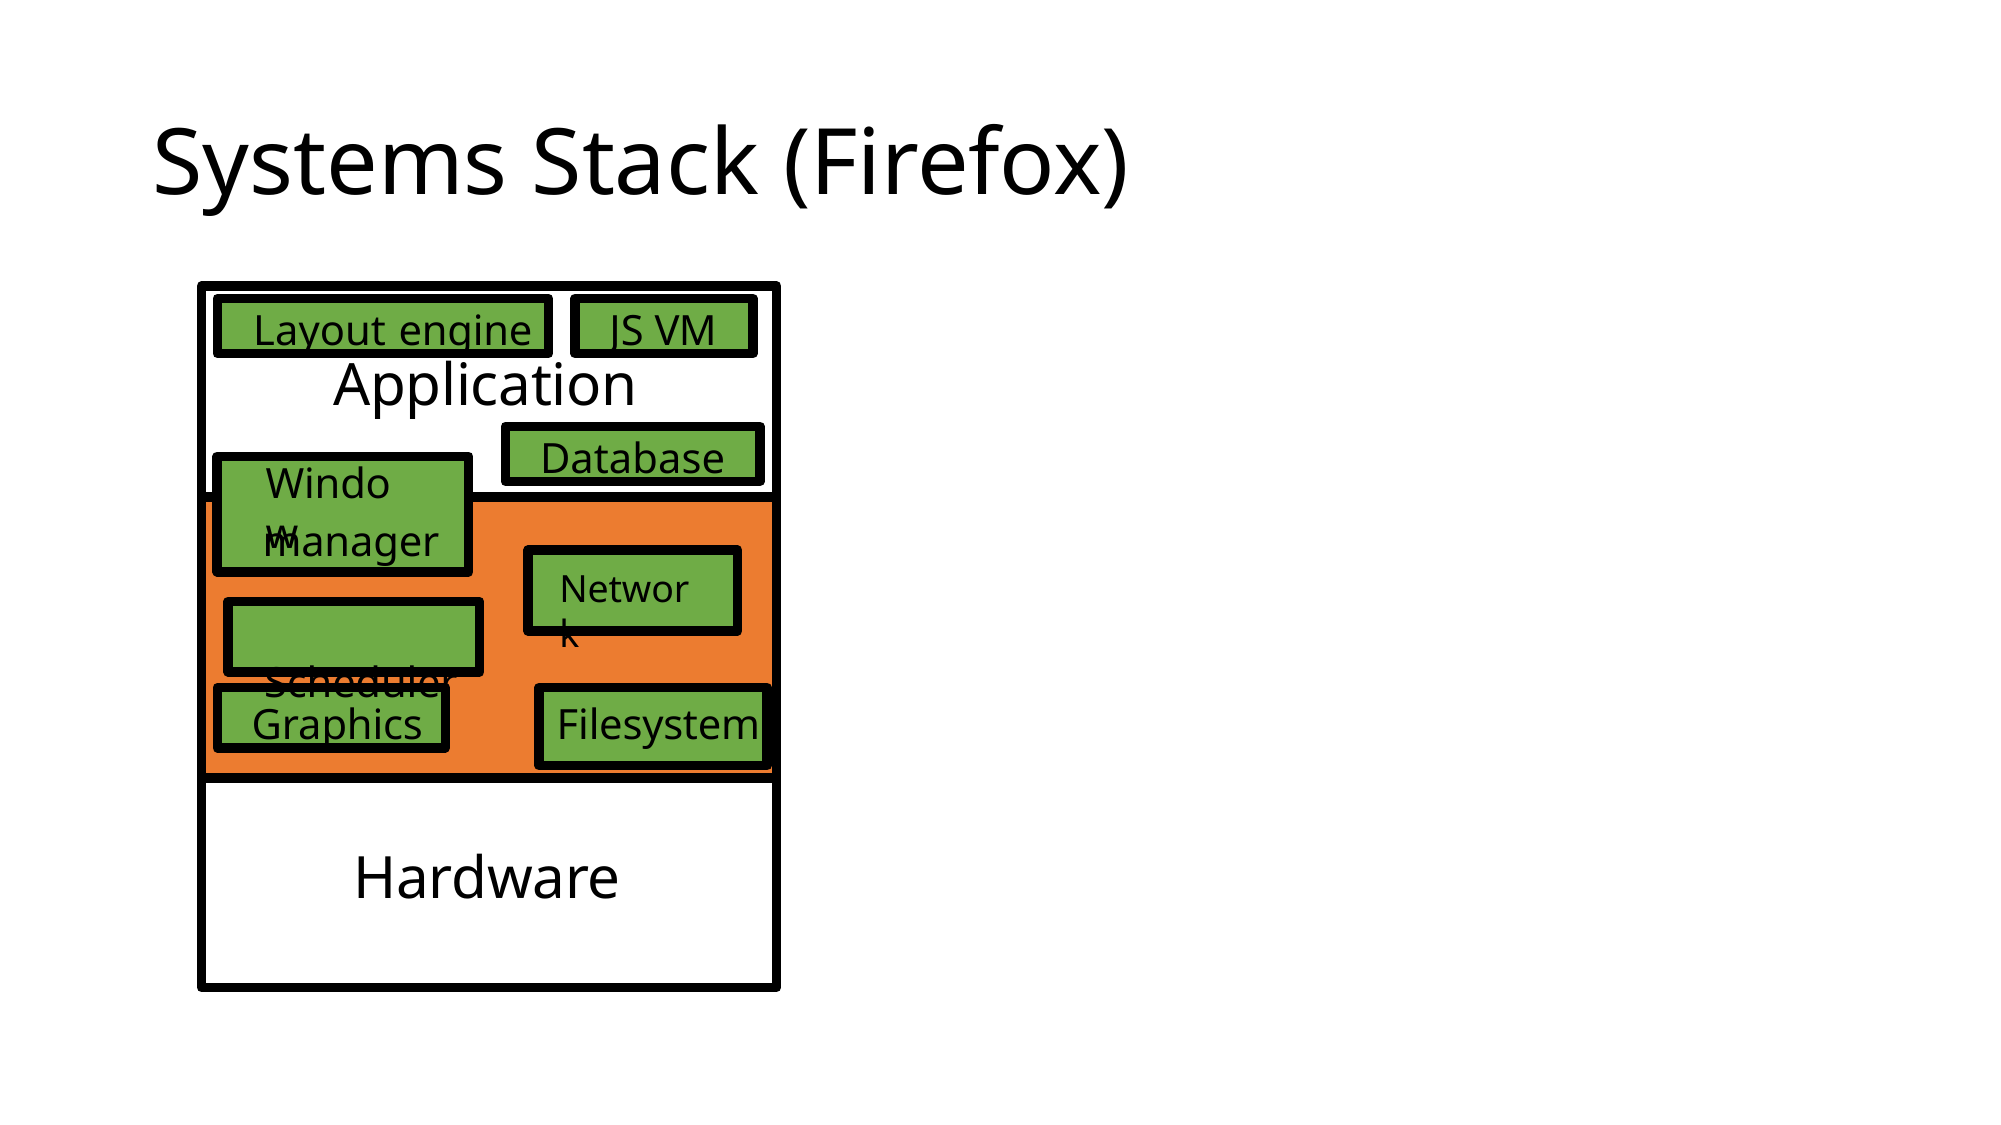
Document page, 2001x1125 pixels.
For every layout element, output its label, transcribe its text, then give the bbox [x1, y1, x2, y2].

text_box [223, 596, 485, 677]
title Systems Stack (Firefox) [150, 99, 1689, 291]
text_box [196, 509, 782, 783]
text_box Hardware [206, 837, 772, 910]
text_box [212, 451, 474, 577]
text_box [523, 544, 773, 771]
text_box [201, 791, 777, 988]
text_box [196, 281, 782, 502]
